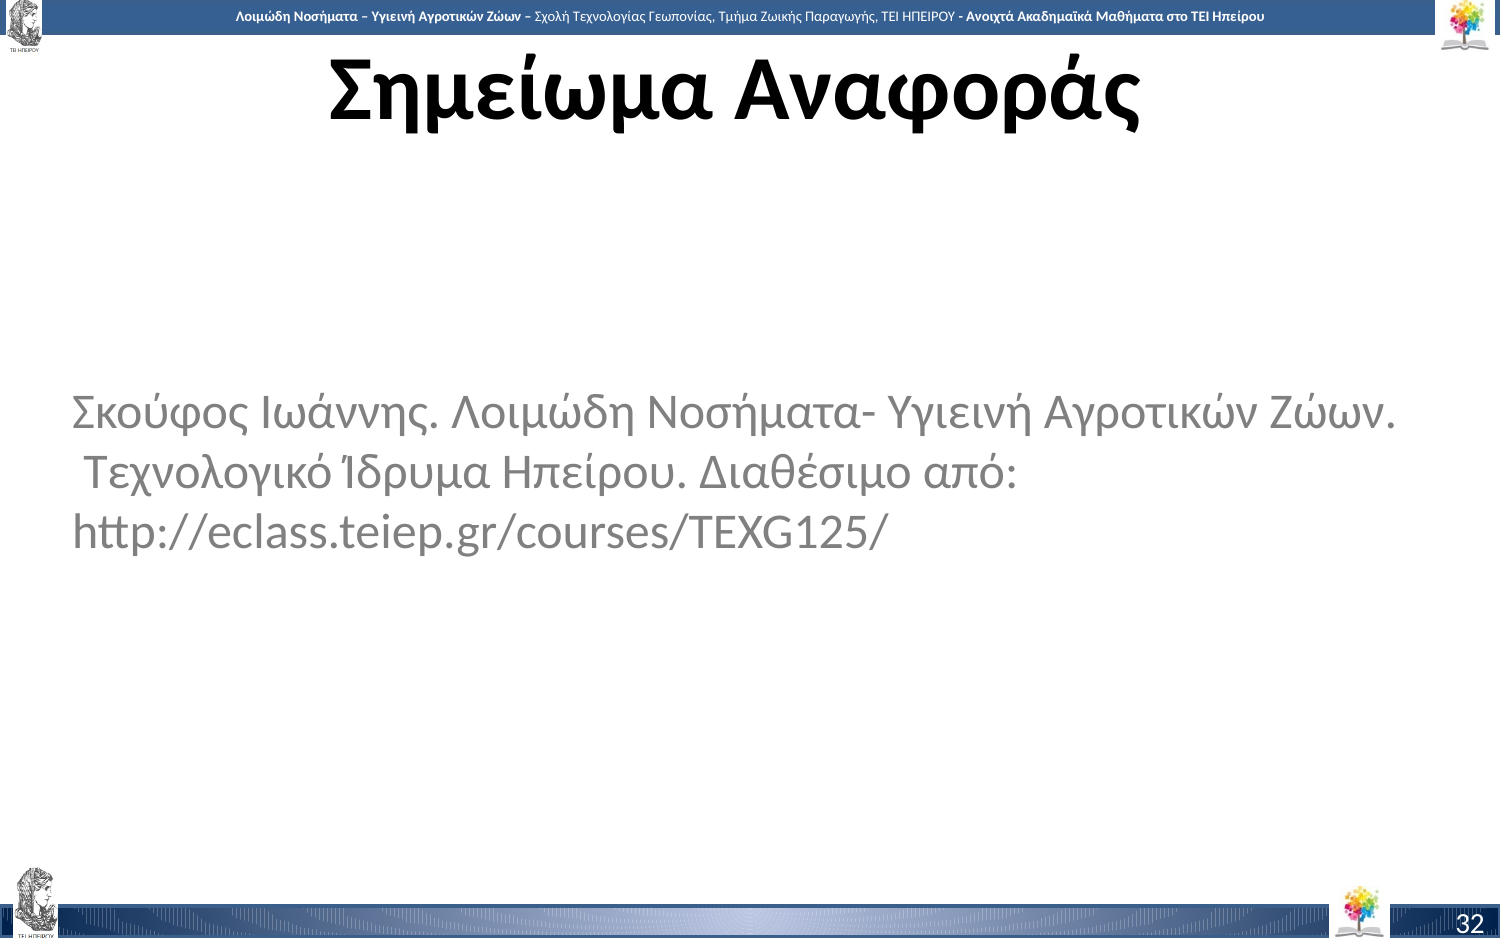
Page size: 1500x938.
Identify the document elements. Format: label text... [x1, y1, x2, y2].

slide_number 32 [1396, 896, 1500, 938]
picture [6, 0, 42, 54]
title Σημείωμα Αναφοράς [74, 0, 1397, 166]
text_box [63, 904, 1324, 938]
picture [1329, 886, 1390, 938]
picture [1435, 0, 1495, 52]
picture [12, 866, 58, 938]
text_box [0, 904, 7, 938]
text_box Σκούφος Ιωάννης. Λοιμώδη Νοσήματα- Υγιεινή Αγροτικών Ζώων. Τεχνολογικό Ίδρυμα Ηπείρου. Διαθέσιμο από: http://eclass.teiep.gr/courses/TEXG125/ [57, 370, 1424, 566]
